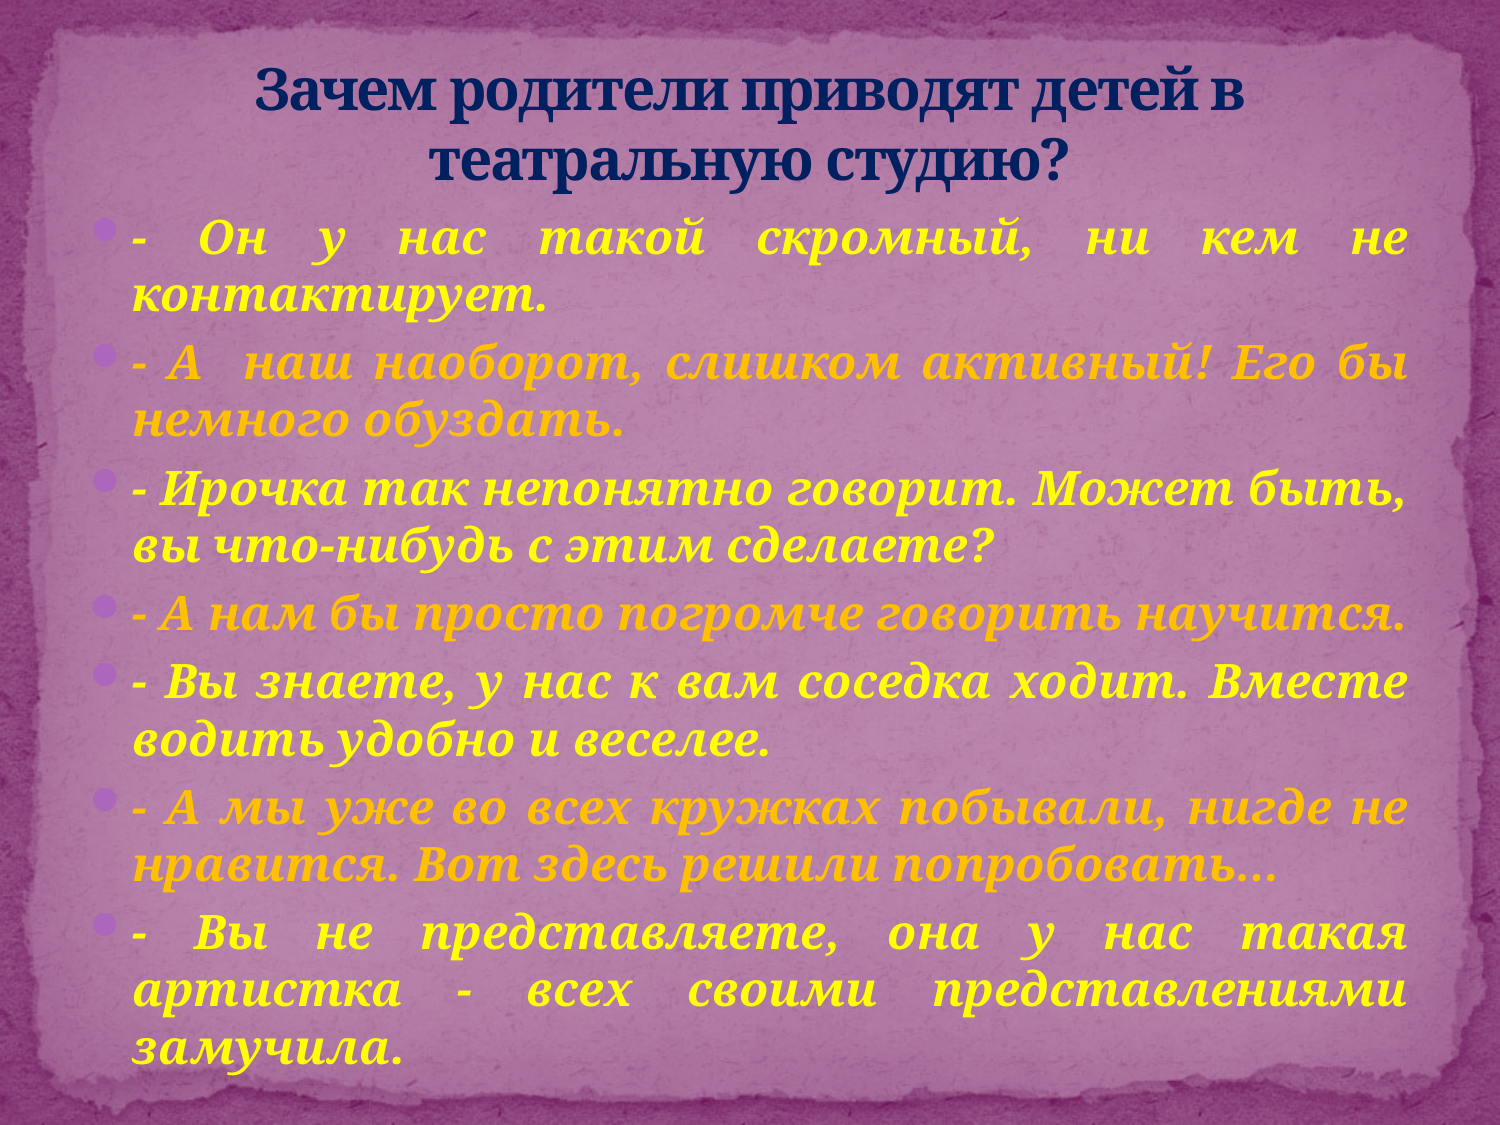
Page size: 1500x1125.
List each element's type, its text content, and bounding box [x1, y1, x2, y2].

title Зачем родители приводят детей в театральную студию? [74, 24, 1425, 200]
list - Он у нас такой скромный, ни кем не контактирует. - А наш наоборот, слишком активный! Его бы немного обуздать. - Ирочка так непонятно говорит. Может быть, вы что-нибудь с этим сделаете? - А нам бы просто погромче говорить научится. - Вы знаете, у нас к вам соседка ходит. Вместе водить удобно и веселее. - А мы уже во всех кружках побывали, нигде не нравится. Вот здесь решили попробовать… - Вы не представляете, она у нас такая артистка - всех своими представлениями замучила. [75, 200, 1425, 1090]
